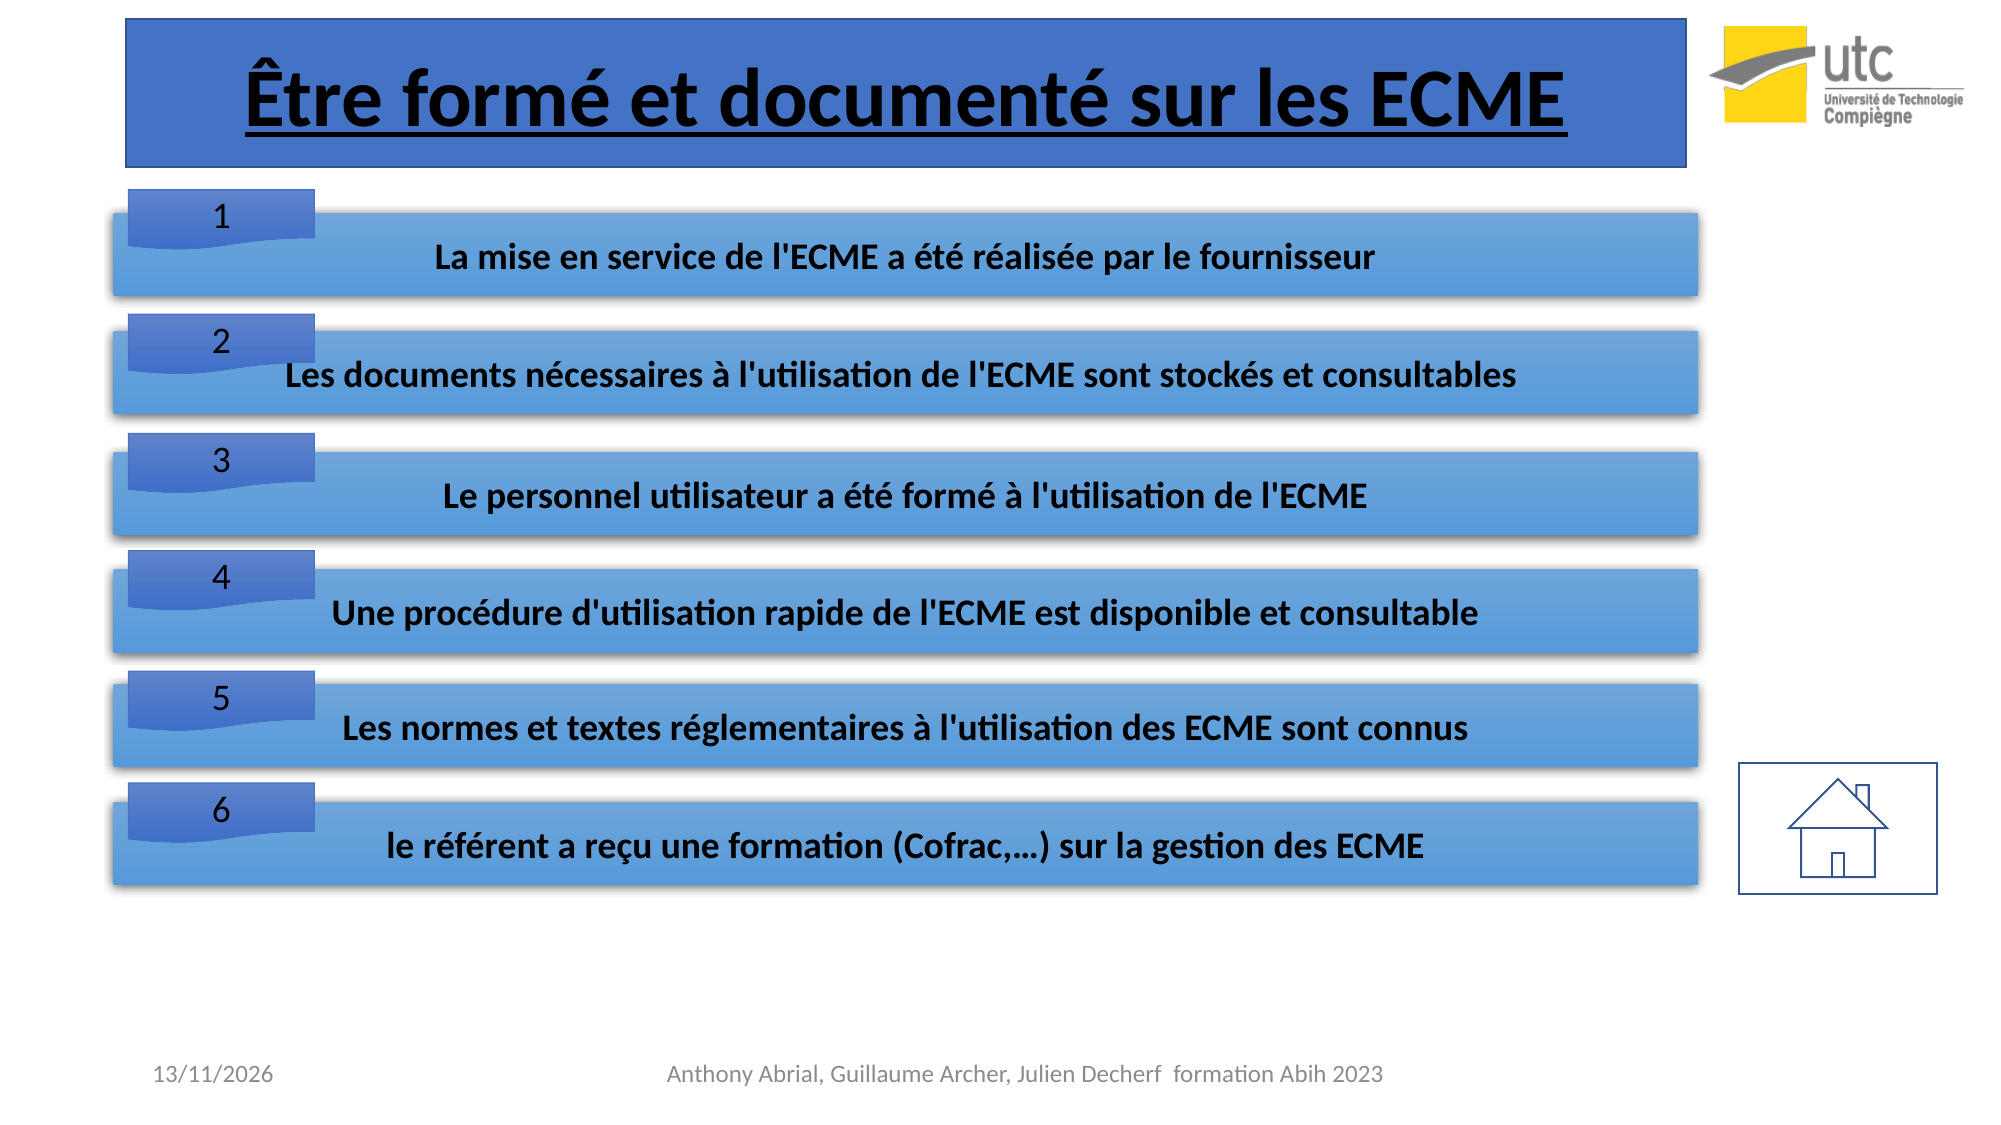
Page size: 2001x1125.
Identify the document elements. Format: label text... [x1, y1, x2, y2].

text_box Être formé et documenté sur les ECME [125, 18, 1687, 168]
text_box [113, 314, 1699, 414]
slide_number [137, 1042, 466, 1103]
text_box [113, 550, 1699, 653]
text_box [1738, 762, 1938, 895]
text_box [113, 189, 1699, 296]
footer Anthony Abrial, Guillaume Archer, Julien Decherf formation Abih 2023 [466, 1042, 1591, 1103]
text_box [113, 783, 1699, 885]
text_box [113, 671, 1699, 767]
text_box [113, 433, 1699, 535]
picture [1709, 26, 1967, 127]
